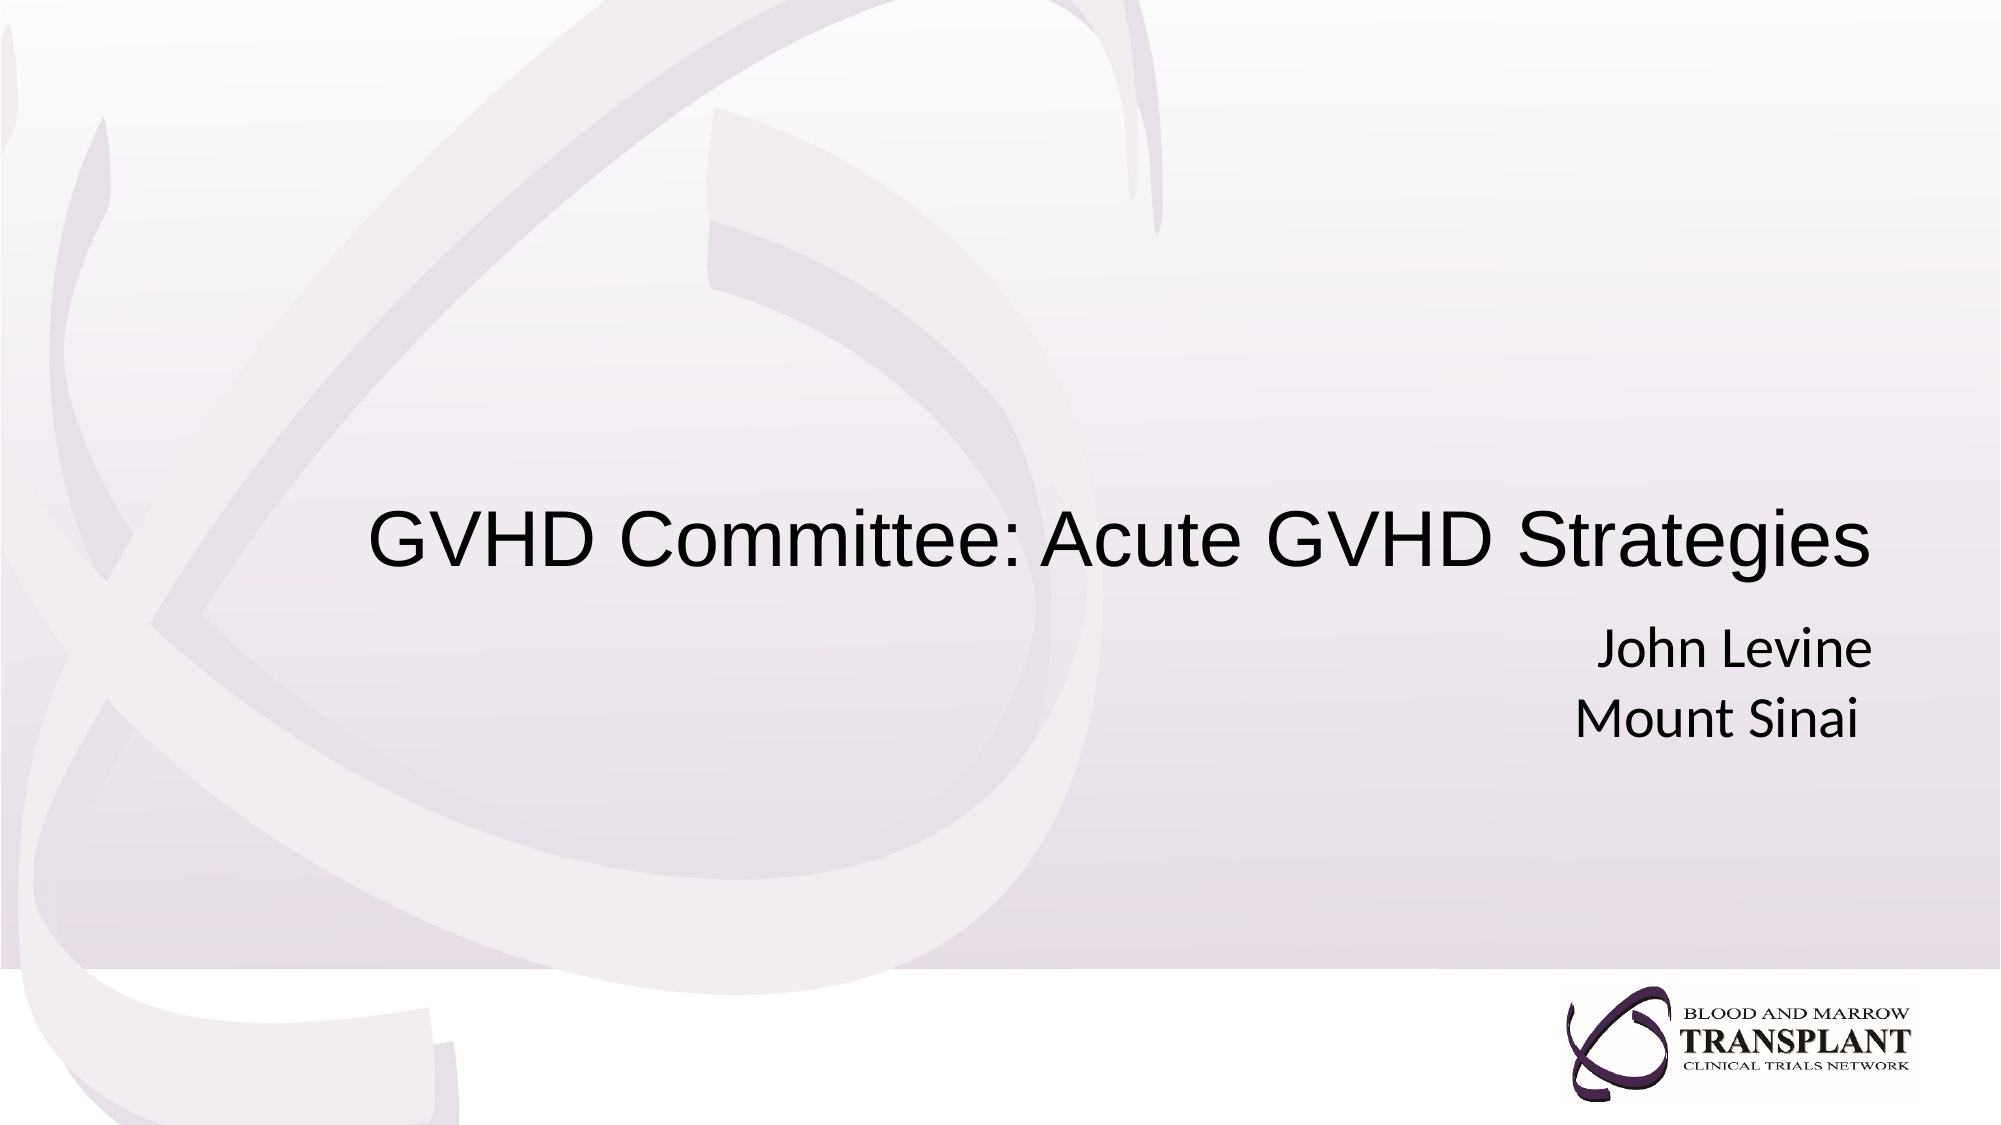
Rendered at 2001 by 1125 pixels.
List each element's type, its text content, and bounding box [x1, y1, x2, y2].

picture [1, 0, 2001, 1125]
list GVHD Committee: Acute GVHD Strategies [333, 487, 1889, 605]
list John Levine Mount Sinai [333, 616, 1889, 888]
